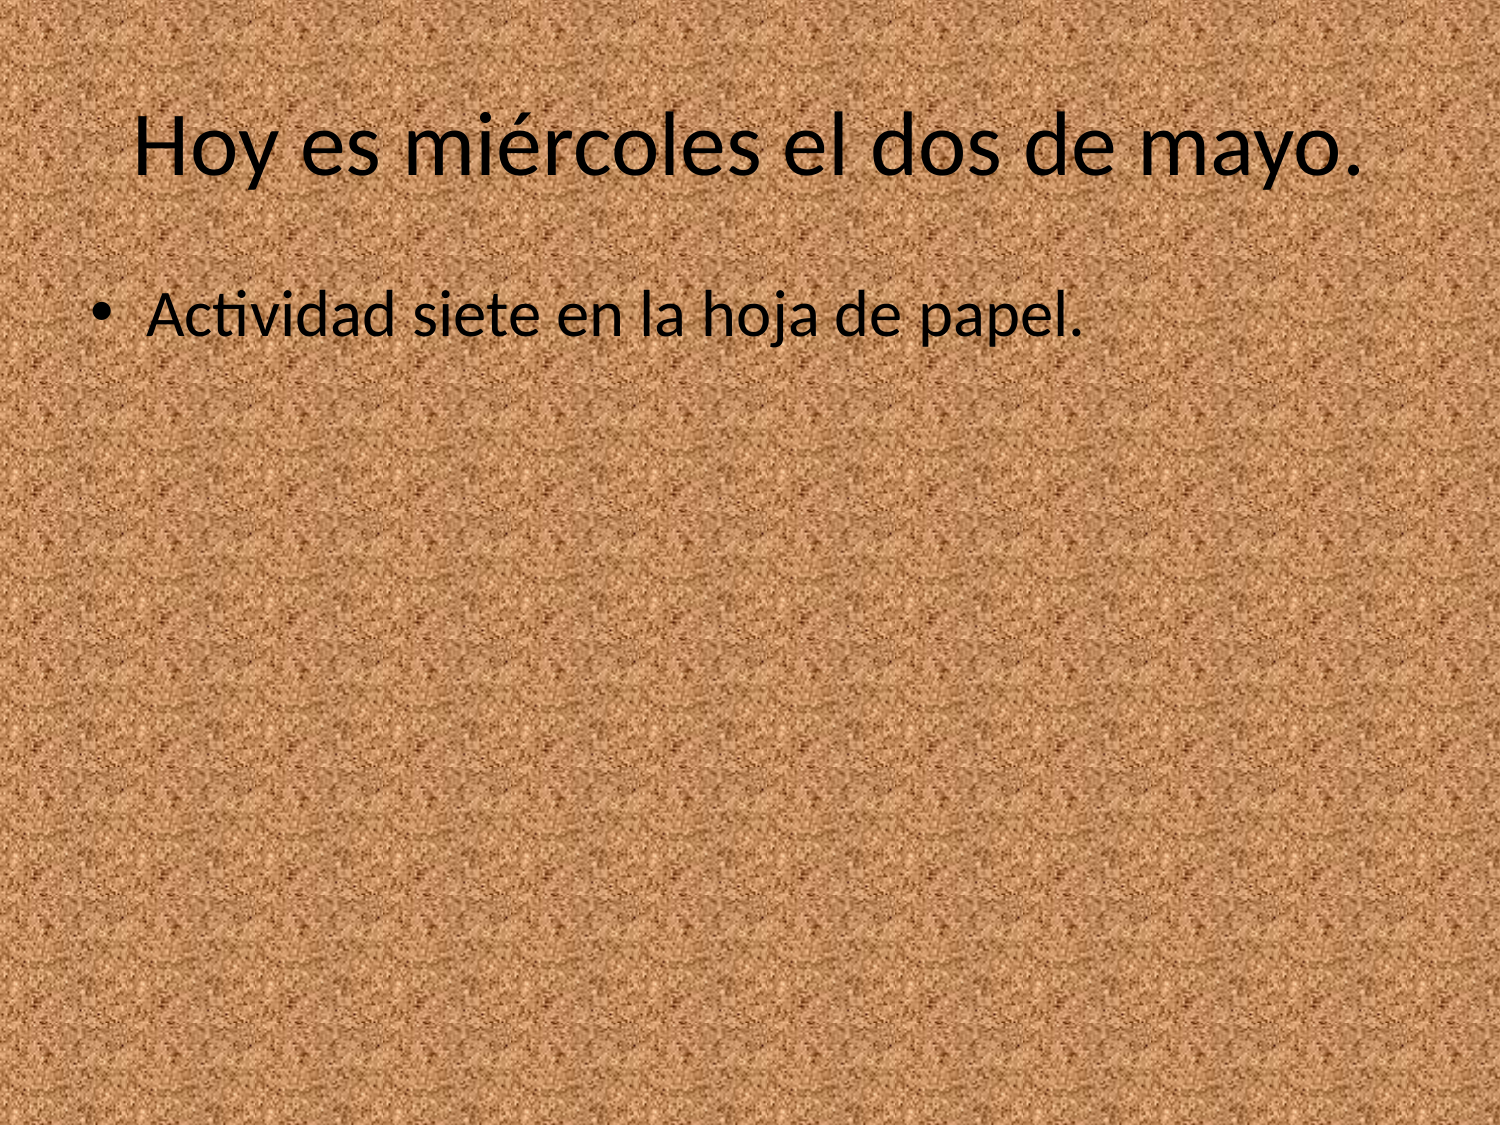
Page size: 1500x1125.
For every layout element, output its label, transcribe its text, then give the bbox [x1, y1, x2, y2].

picture [0, 0, 1500, 1125]
list Actividad siete en la hoja de papel. [75, 262, 1425, 1005]
title Hoy es miércoles el dos de mayo. [75, 45, 1425, 233]
